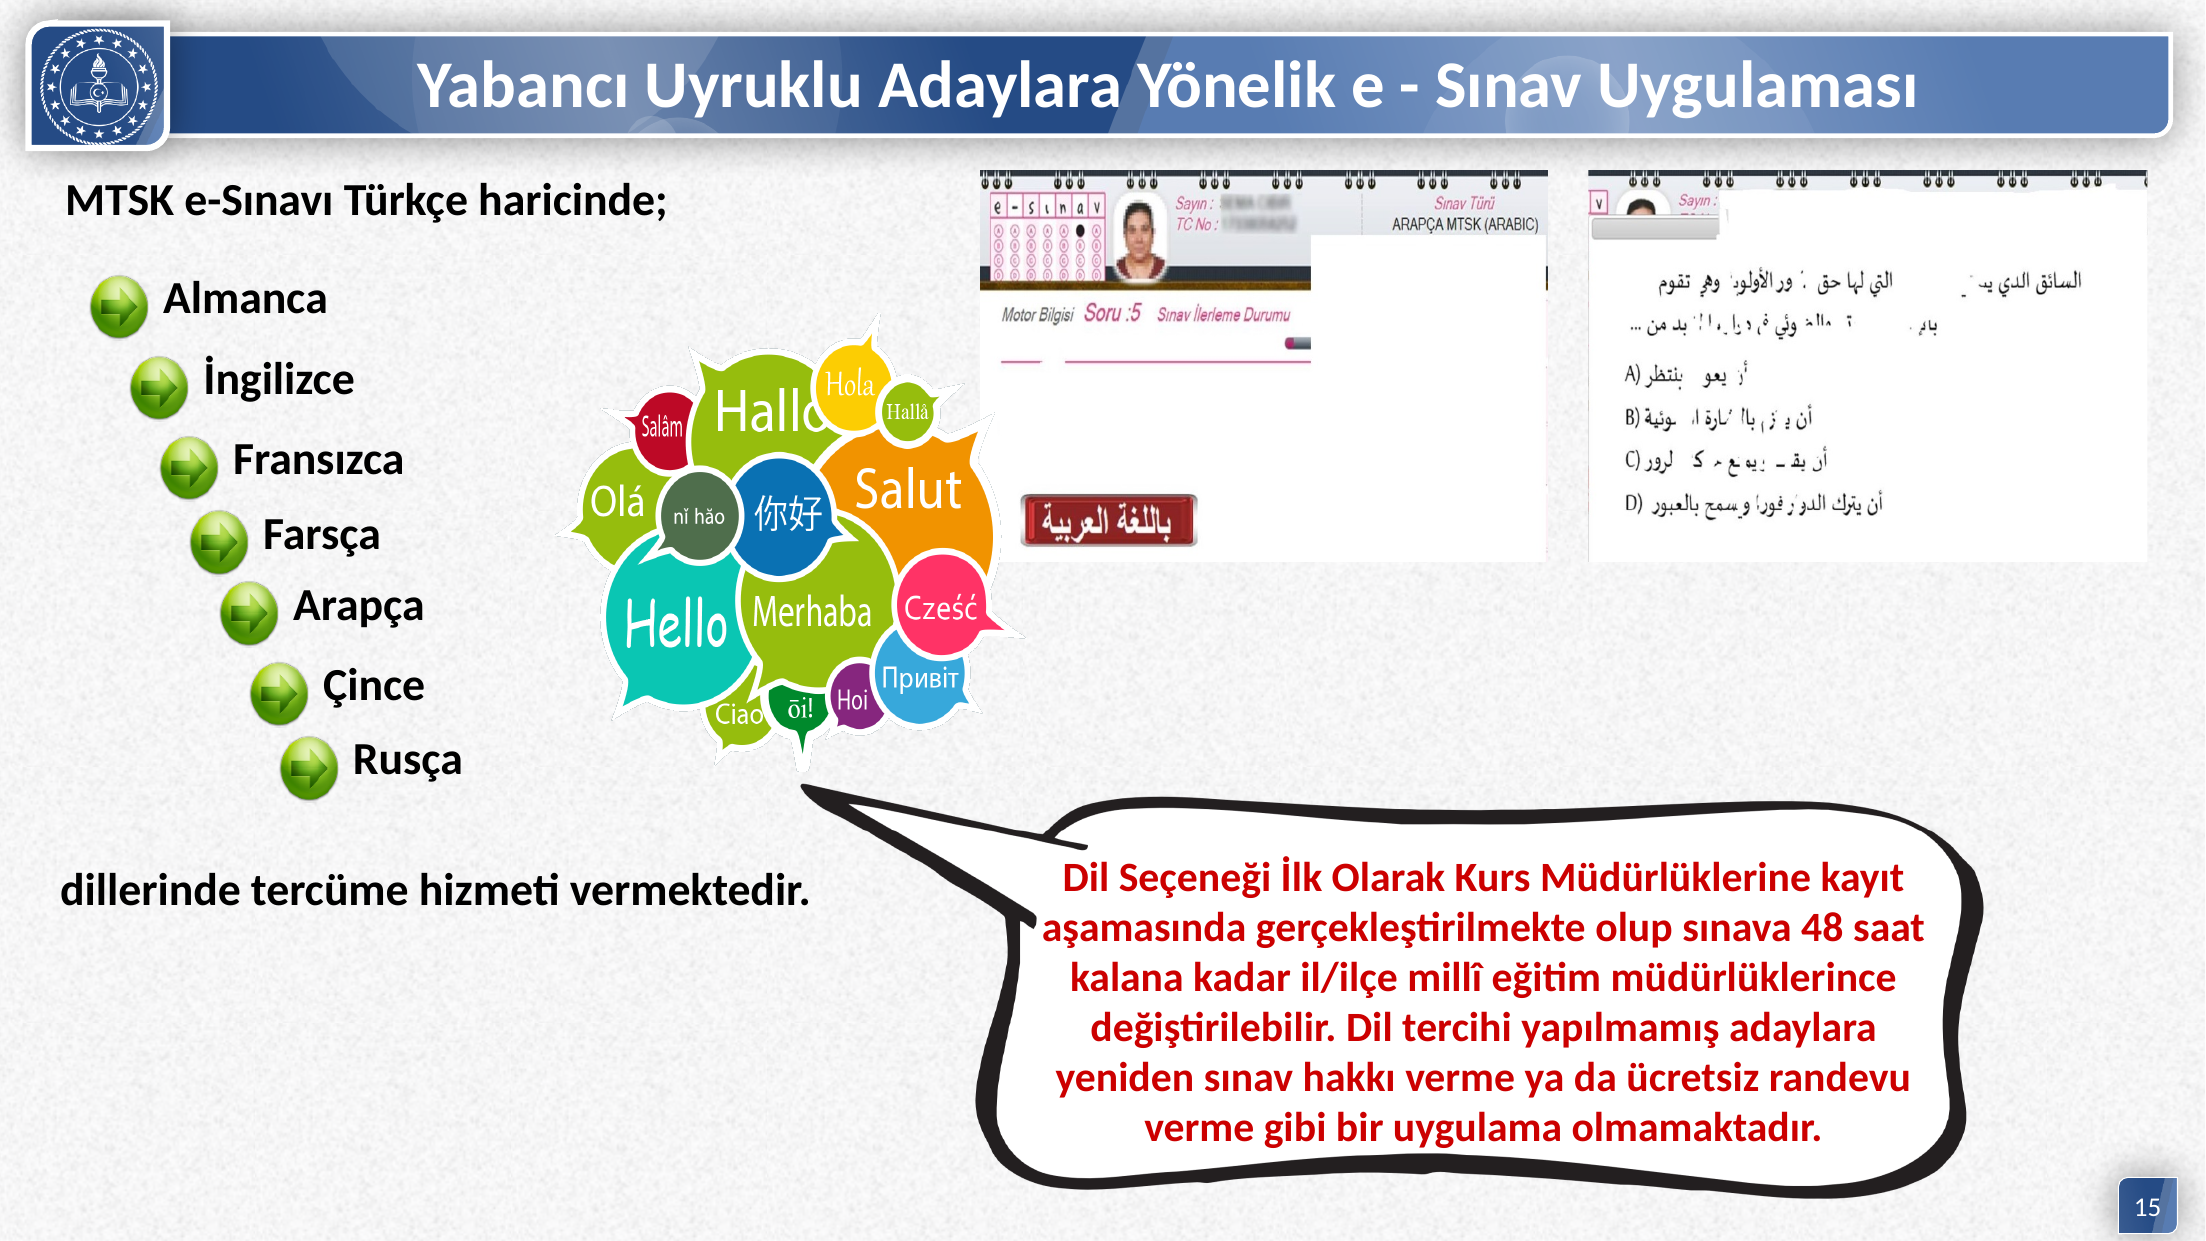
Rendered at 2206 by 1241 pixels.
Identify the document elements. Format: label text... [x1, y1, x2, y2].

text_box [45, 162, 1199, 940]
slide_number 15 [2106, 1177, 2189, 1234]
picture [32, 27, 163, 144]
picture [1199, 170, 1549, 562]
picture [768, 734, 2016, 1217]
picture [170, 125, 2166, 133]
title Yabancı Uyruklu Adaylara Yönelik e - Sınav Uygulaması [167, 37, 2172, 125]
picture [1588, 170, 2148, 563]
